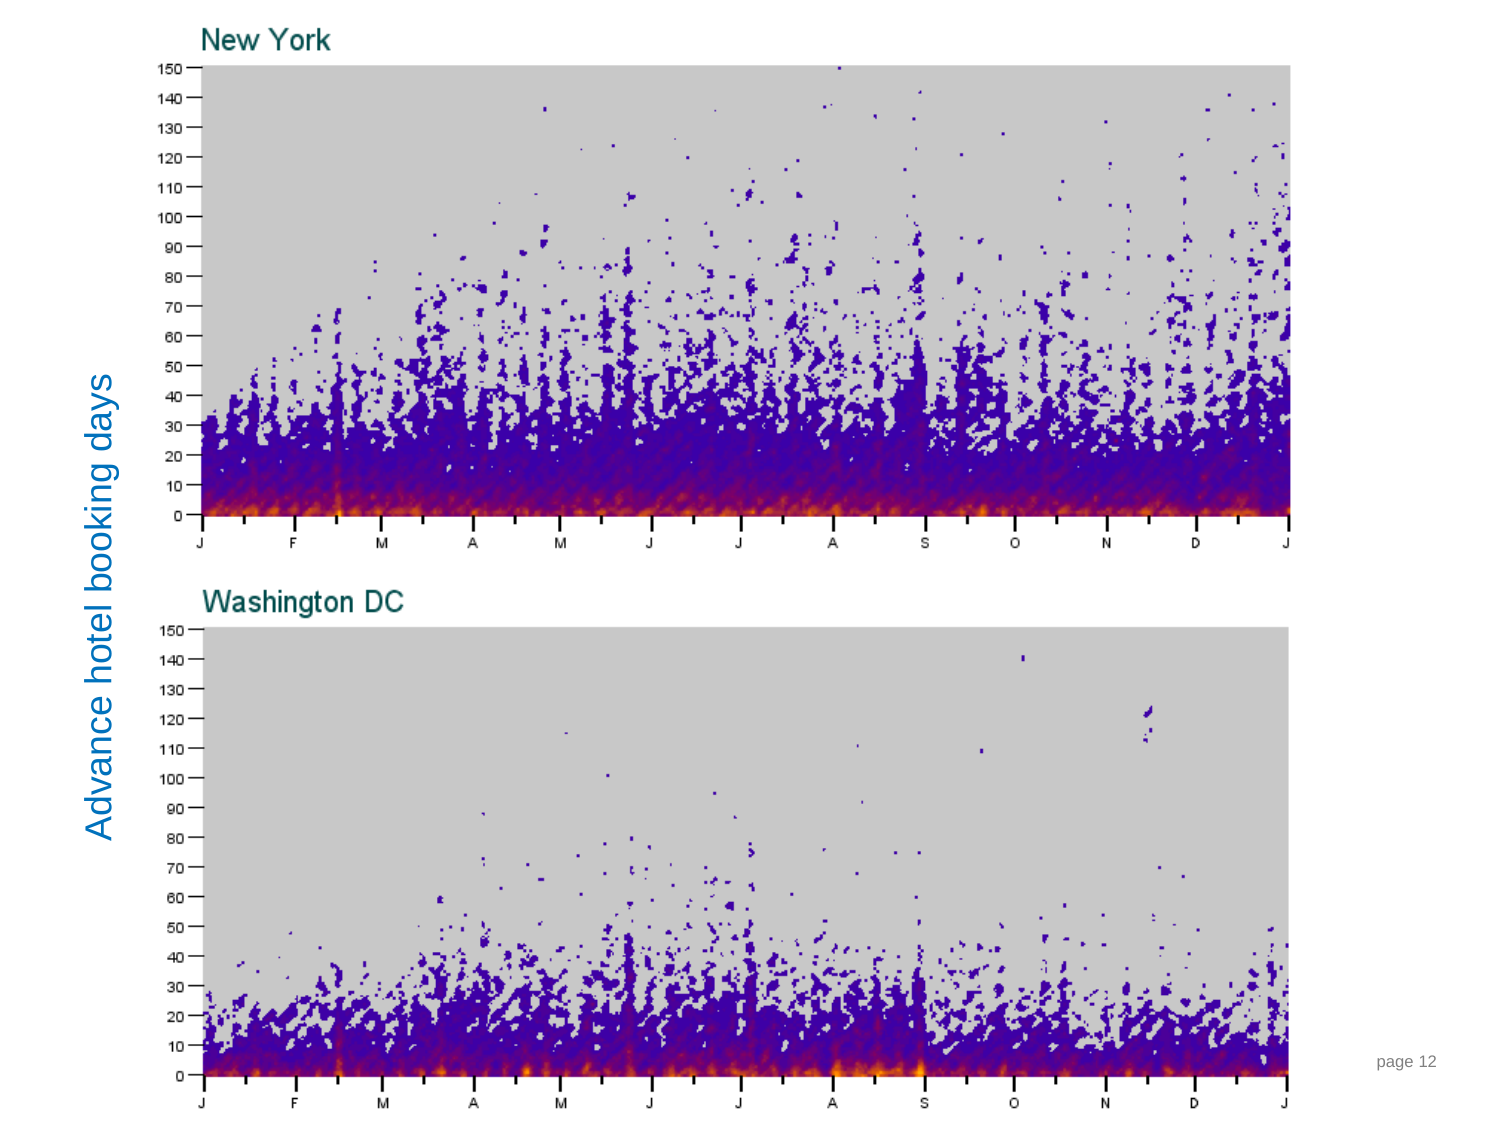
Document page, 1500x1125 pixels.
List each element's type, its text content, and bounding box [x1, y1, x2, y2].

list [126, 0, 1365, 556]
picture [128, 553, 1363, 1125]
text_box Advance hotel booking days [66, 358, 123, 857]
slide_number page 12 [1367, 1043, 1480, 1087]
